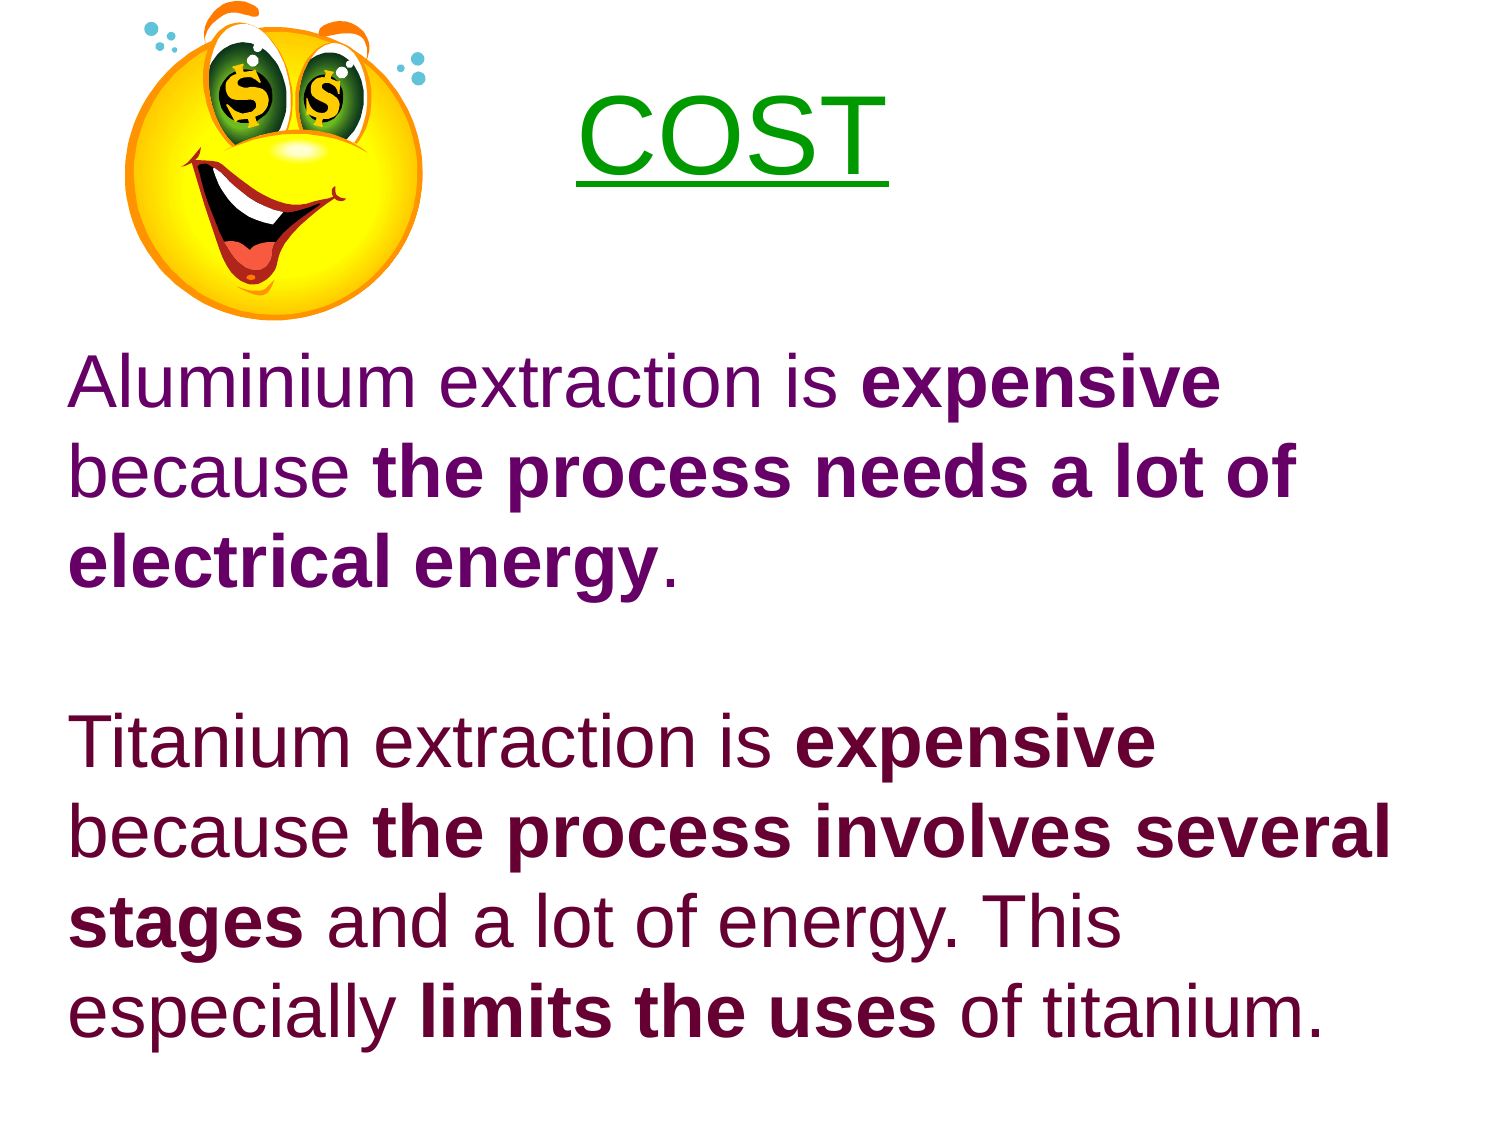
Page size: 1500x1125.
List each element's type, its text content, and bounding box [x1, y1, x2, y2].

text_box COST Aluminium extraction is expensive because the process needs a lot of electrical energy. Titanium extraction is expensive because the process involves several stages and a lot of energy. This especially limits the uses of titanium. [53, 54, 1412, 1060]
picture [123, 0, 427, 322]
